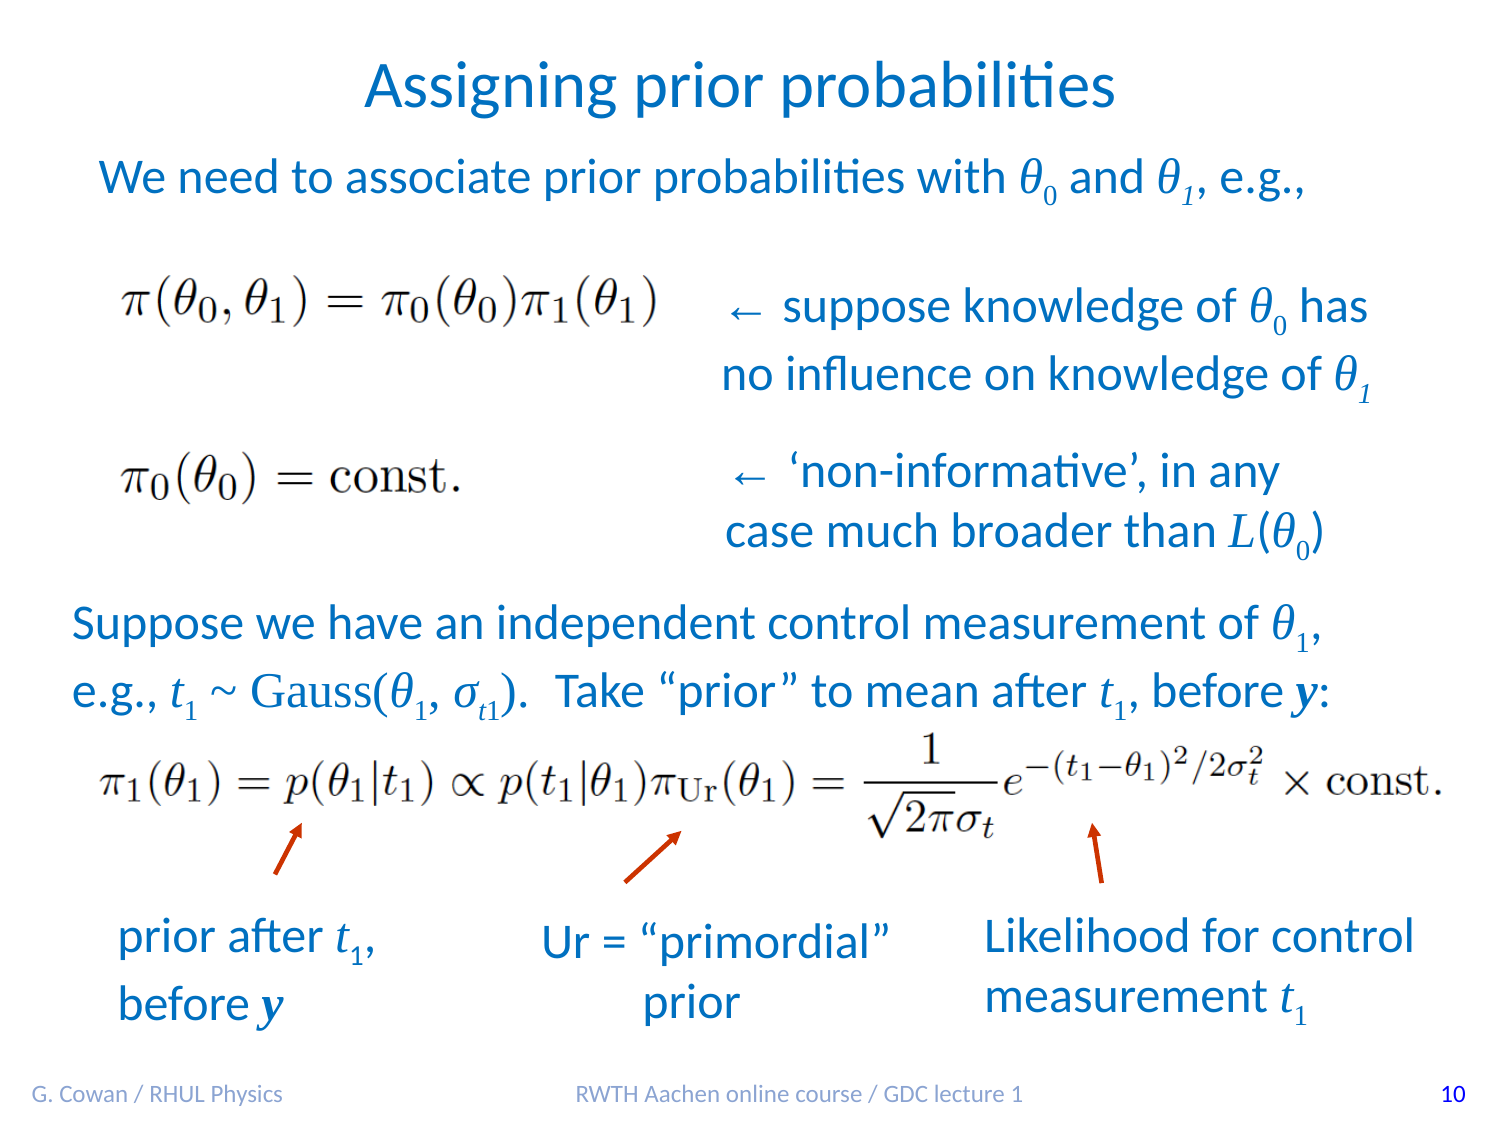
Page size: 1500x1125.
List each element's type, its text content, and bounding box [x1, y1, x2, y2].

text_box ← suppose knowledge of θ0 has no influence on knowledge of θ1 [706, 265, 1446, 417]
text_box prior after t1, before y [102, 895, 392, 1039]
text_box Suppose we have an independent control measurement of θ1, e.g., t1 ~ Gauss(θ1, σt1). Take “prior” to mean after t1, before y: [57, 582, 1408, 734]
slide_number 10 [1262, 1062, 1481, 1123]
text_box ← ‘non-informative’, in any case much broader than L(θ0) [710, 430, 1341, 574]
text_box Ur = “primordial” prior [526, 901, 907, 1037]
picture [83, 727, 1455, 846]
picture [108, 435, 480, 522]
text_box Assigning prior probabilities [38, 41, 1443, 121]
text_box Likelihood for control measurement t1 [969, 895, 1431, 1039]
picture [113, 264, 667, 339]
slide_number G. Cowan / RHUL Physics [16, 1062, 338, 1123]
footer RWTH Aachen online course / GDC lecture 1 [338, 1062, 1262, 1123]
text_box We need to associate prior probabilities with θ0 and θ1, e.g., [83, 135, 1322, 219]
